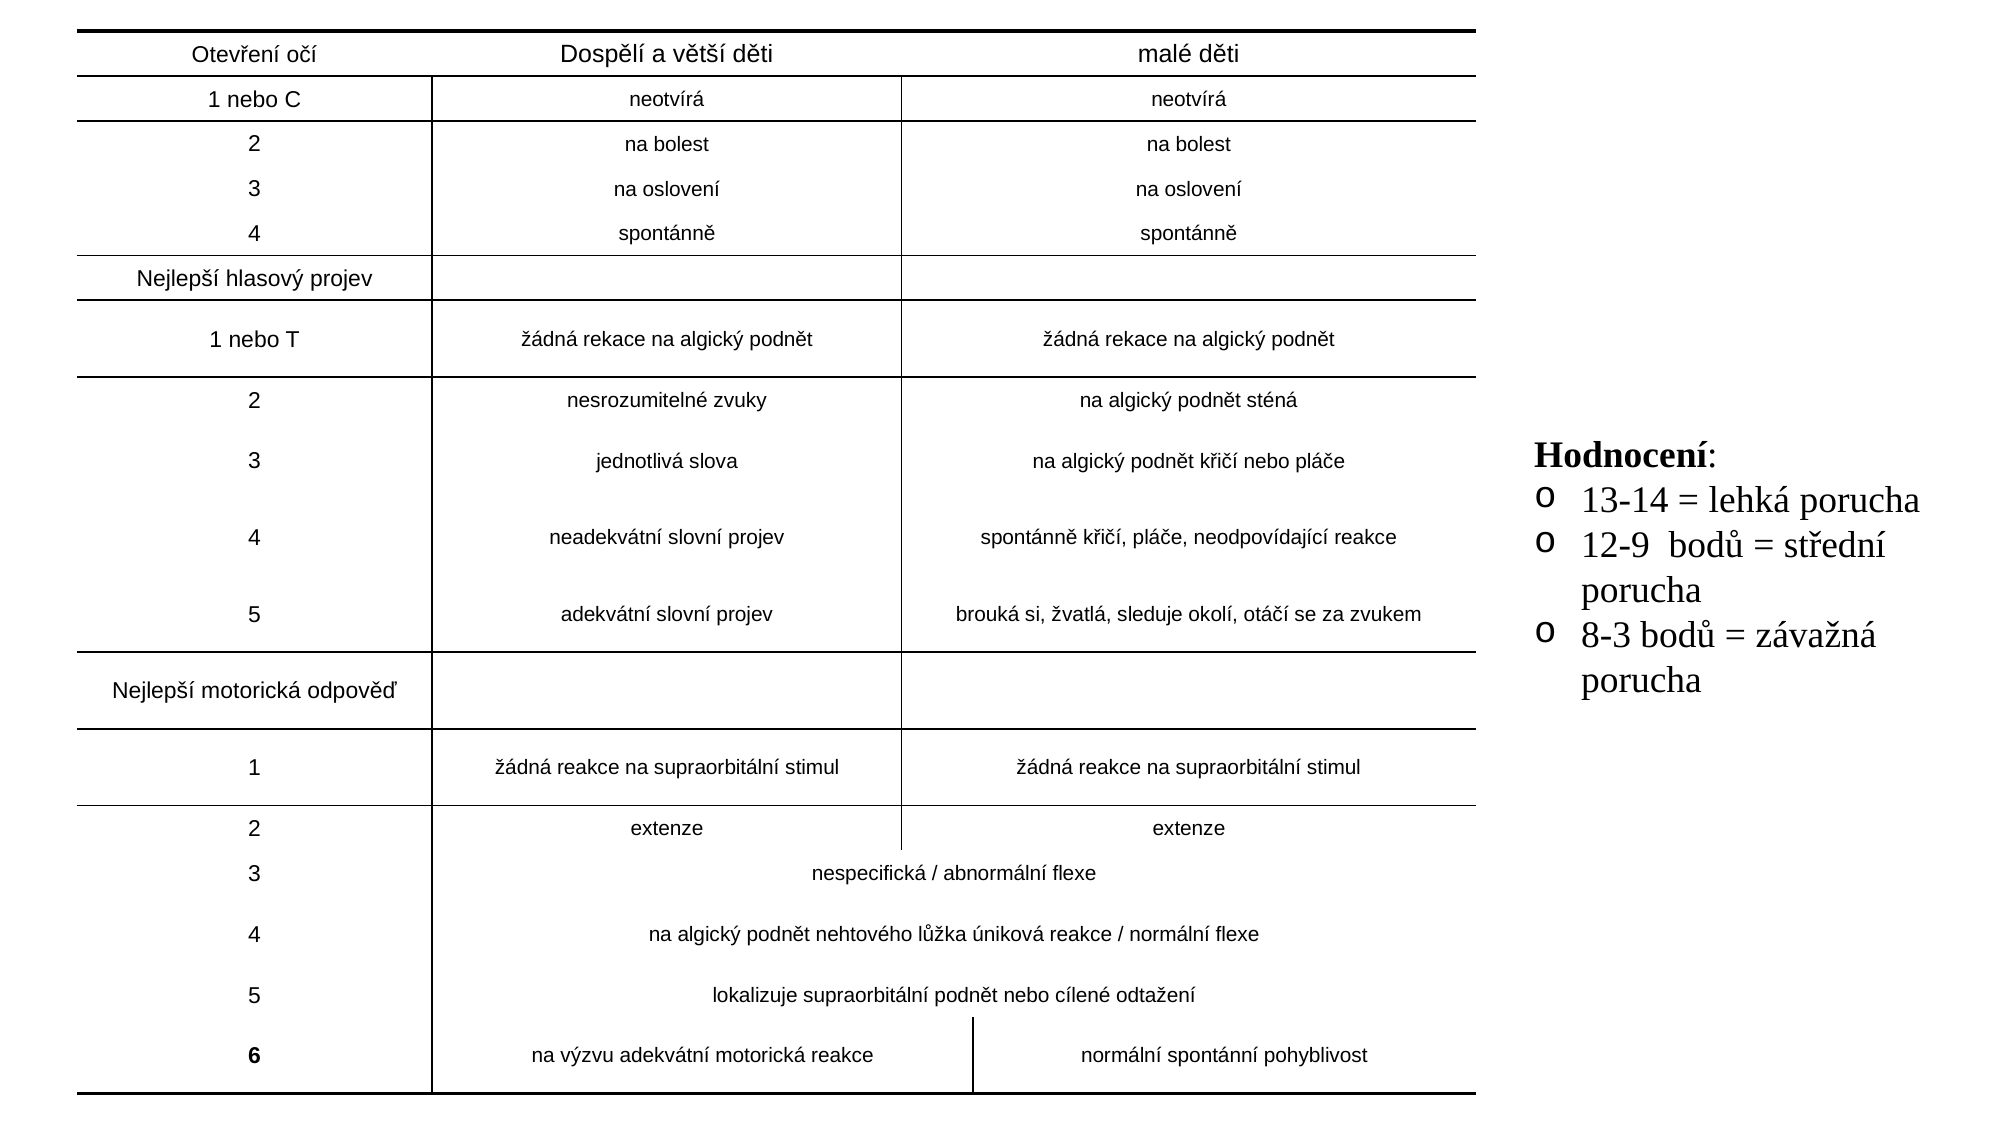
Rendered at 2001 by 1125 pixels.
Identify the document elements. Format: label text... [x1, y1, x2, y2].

table_cell na oslovení [433, 166, 901, 211]
table_cell 3 [77, 166, 431, 211]
table_cell na algický podnět nehtového lůžka úniková reakce / normální flexe [433, 895, 1476, 972]
table_cell spontánně křičí, pláče, neodpovídající reakce [902, 499, 1476, 575]
table_cell brouká si, žvatlá, sleduje okolí, otáčí se za zvukem [902, 575, 1476, 651]
table_cell 3 [77, 422, 431, 499]
table_cell 4 [77, 499, 431, 575]
table_header Dospělí a větší děti [432, 33, 902, 75]
table_cell spontánně [433, 211, 901, 255]
table_cell neotvírá [902, 77, 1476, 120]
table_cell adekvátní slovní projev [433, 575, 901, 651]
table_cell 3 [77, 850, 431, 895]
table_cell 5 [77, 575, 431, 651]
table_cell 1 nebo T [77, 301, 431, 376]
table_cell na oslovení [902, 166, 1476, 211]
table_cell jednotlivá slova [433, 422, 901, 499]
table_cell neotvírá [433, 77, 901, 120]
table_cell [902, 256, 1476, 299]
table_cell 2 [77, 378, 431, 422]
table_cell na algický podnět sténá [902, 378, 1476, 422]
table_cell neadekvátní slovní projev [433, 499, 901, 575]
table_cell žádná reakce na supraorbitální stimul [433, 730, 901, 805]
table_cell 5 [77, 972, 431, 1017]
table_cell 1 nebo C [77, 77, 431, 120]
table_cell extenze [433, 806, 901, 850]
table_cell nespecifická / abnormální flexe [433, 850, 1476, 895]
table_cell 6 [77, 1017, 431, 1092]
text_box Hodnocení: 13-14 = lehká porucha 12-9 bodů = střední porucha 8-3 bodů = závažná porucha [1519, 422, 1953, 708]
table_cell na výzvu adekvátní motorická reakce [433, 1017, 972, 1092]
table_cell 2 [77, 806, 431, 850]
table_cell Nejlepší hlasový projev [77, 256, 431, 299]
table_cell žádná rekace na algický podnět [902, 301, 1476, 376]
table_cell normální spontánní pohyblivost [974, 1017, 1476, 1092]
table_header Otevření očí [77, 33, 432, 75]
table_cell spontánně [902, 211, 1476, 255]
table_cell Nejlepší motorická odpověď [77, 653, 431, 728]
table_cell 4 [77, 895, 431, 972]
table_cell na bolest [902, 122, 1476, 166]
table_cell na algický podnět křičí nebo pláče [902, 422, 1476, 499]
table_cell na bolest [433, 122, 901, 166]
table_cell lokalizuje supraorbitální podnět nebo cílené odtažení [433, 972, 1476, 1017]
table_cell [433, 256, 901, 299]
table_cell [433, 653, 901, 728]
table_header malé děti [902, 33, 1476, 75]
table_cell [902, 653, 1476, 728]
table_cell nesrozumitelné zvuky [433, 378, 901, 422]
table_cell 2 [77, 122, 431, 166]
table_cell 4 [77, 211, 431, 255]
table_cell 1 [77, 730, 431, 805]
table_cell extenze [902, 806, 1476, 850]
table_cell žádná rekace na algický podnět [433, 301, 901, 376]
table_cell žádná reakce na supraorbitální stimul [902, 730, 1476, 805]
